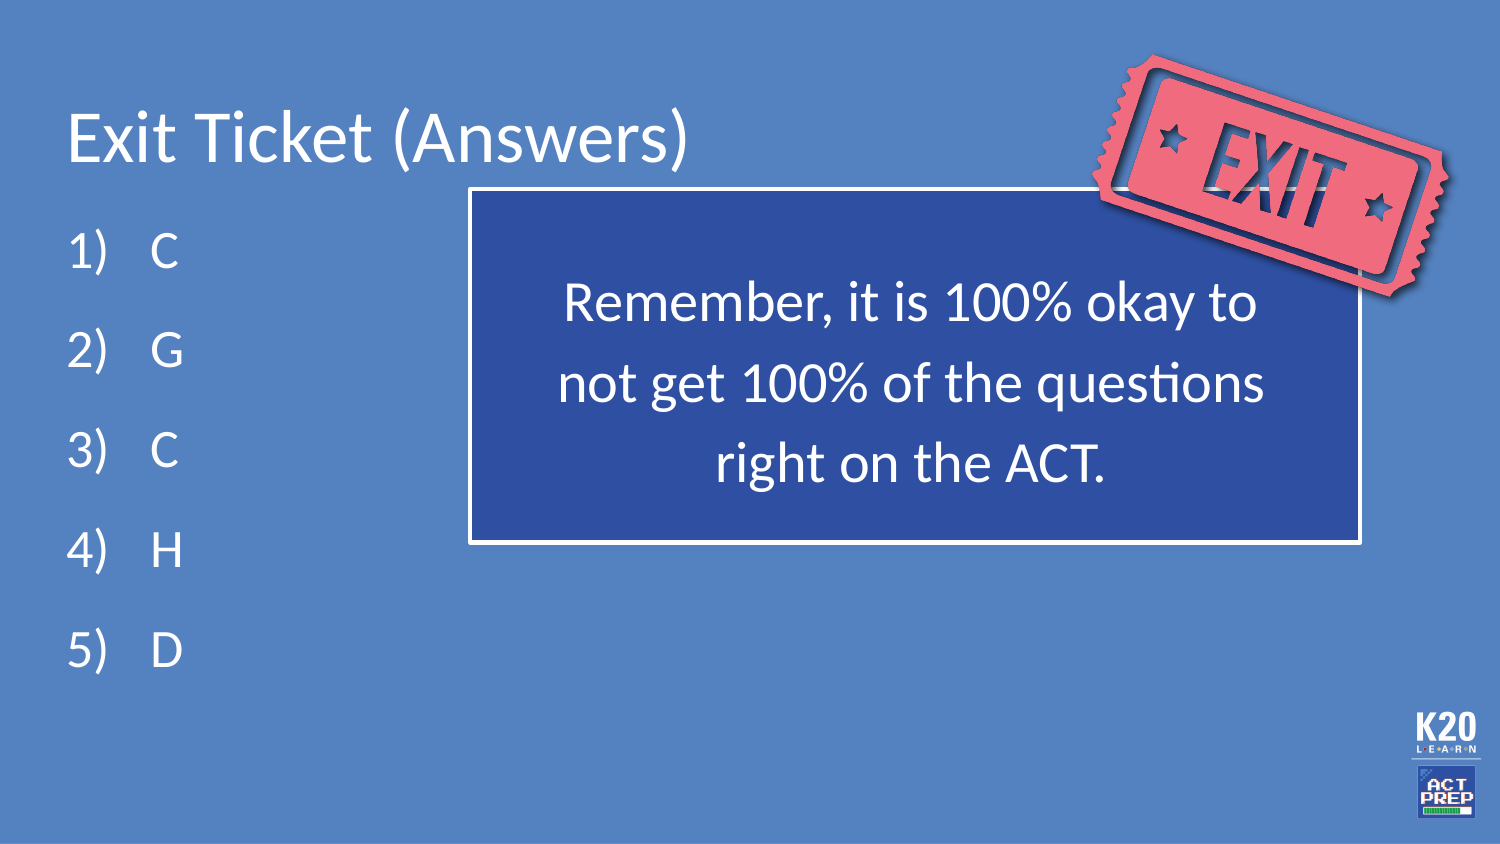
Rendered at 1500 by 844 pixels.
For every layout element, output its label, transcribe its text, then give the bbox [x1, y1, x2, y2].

list C G C H D [51, 189, 1449, 750]
picture [0, 0, 1500, 844]
text_box [1295, 307, 1361, 543]
text_box Remember, it is 100% okay to not get 100% of the questions right on the ACT. [527, 238, 1295, 560]
title Exit Ticket (Answers) [51, 72, 1086, 167]
text_box [470, 189, 1086, 543]
